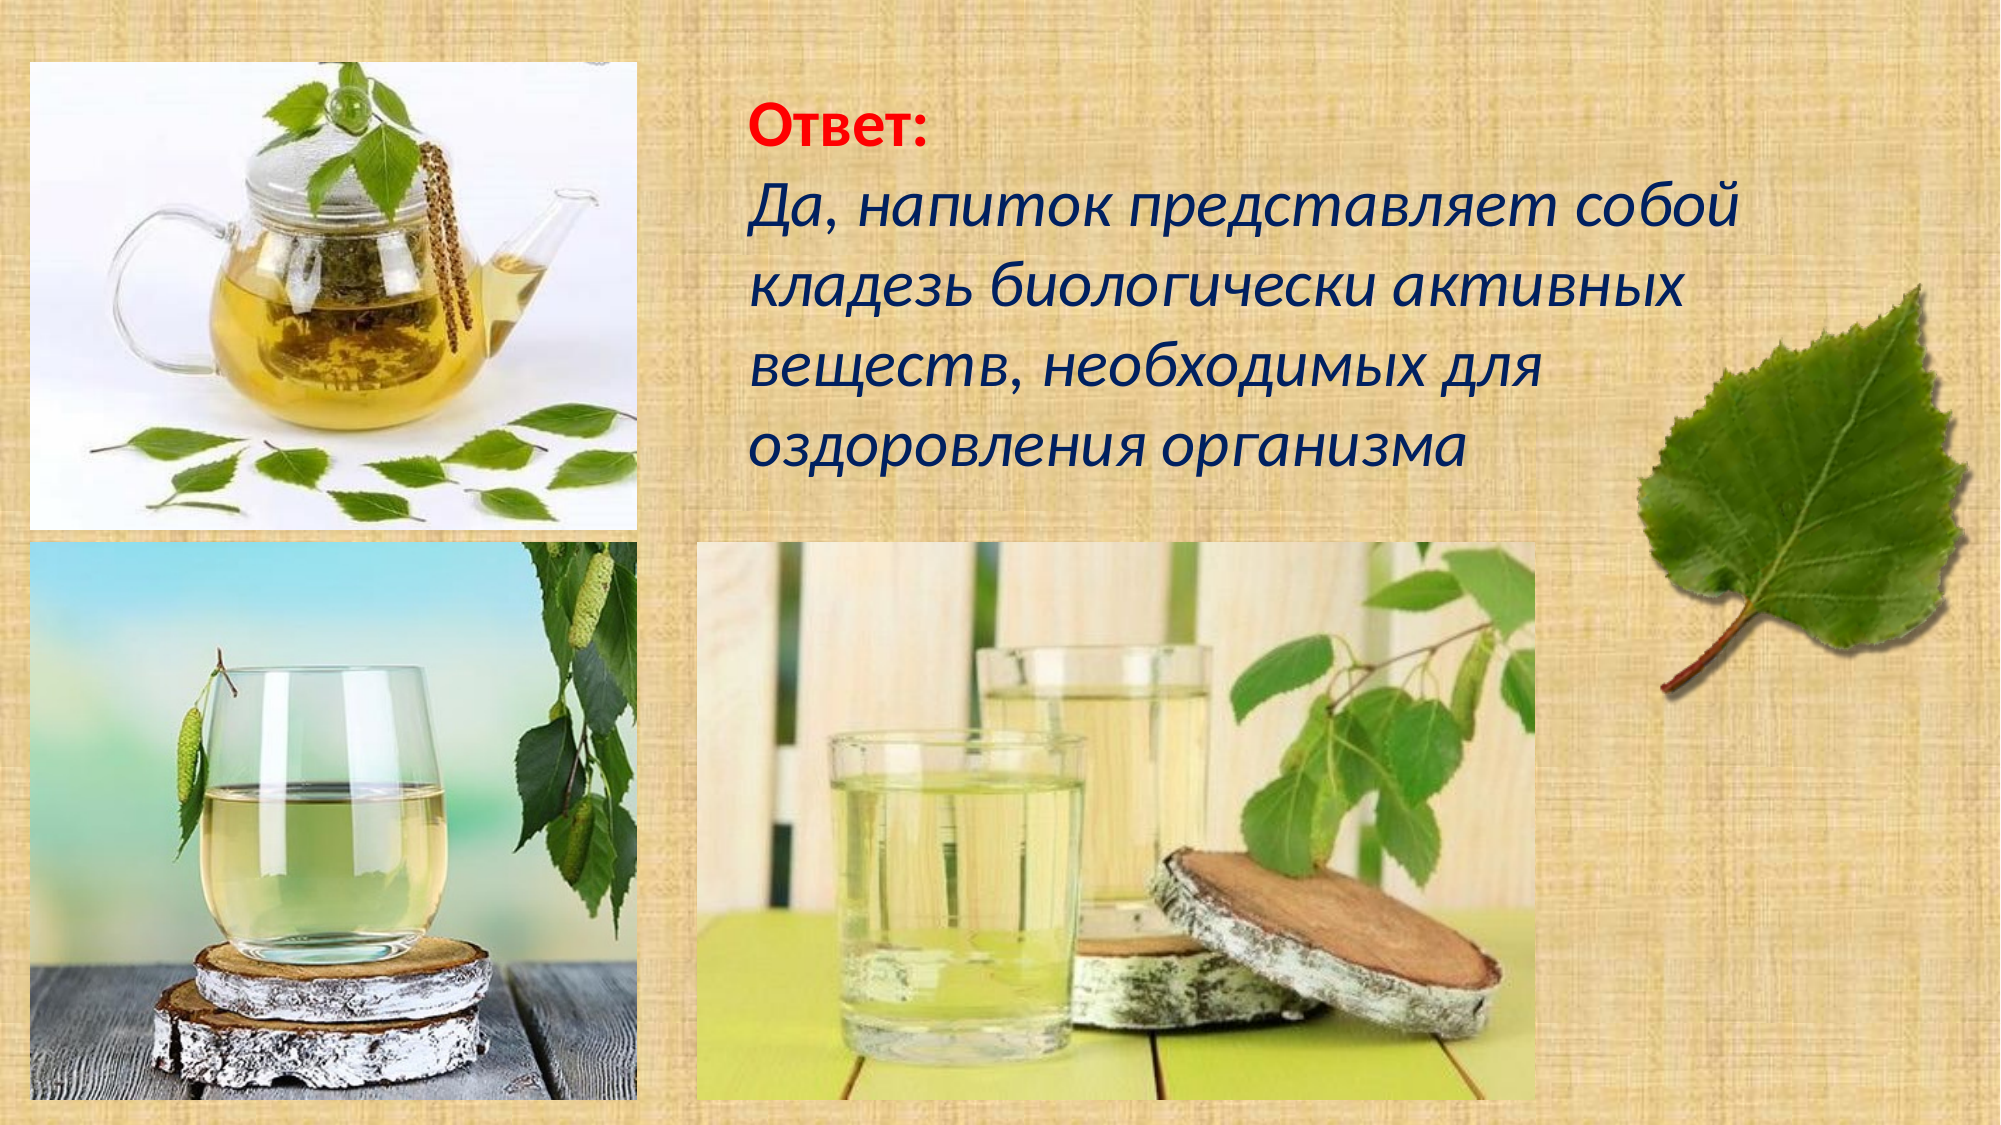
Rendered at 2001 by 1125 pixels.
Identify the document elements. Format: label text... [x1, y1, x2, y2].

picture [0, 0, 2001, 1125]
text_box Ответ: Да, напиток представляет собой кладезь биологически активных веществ, необходимых для оздоровления организма [733, 72, 1941, 488]
